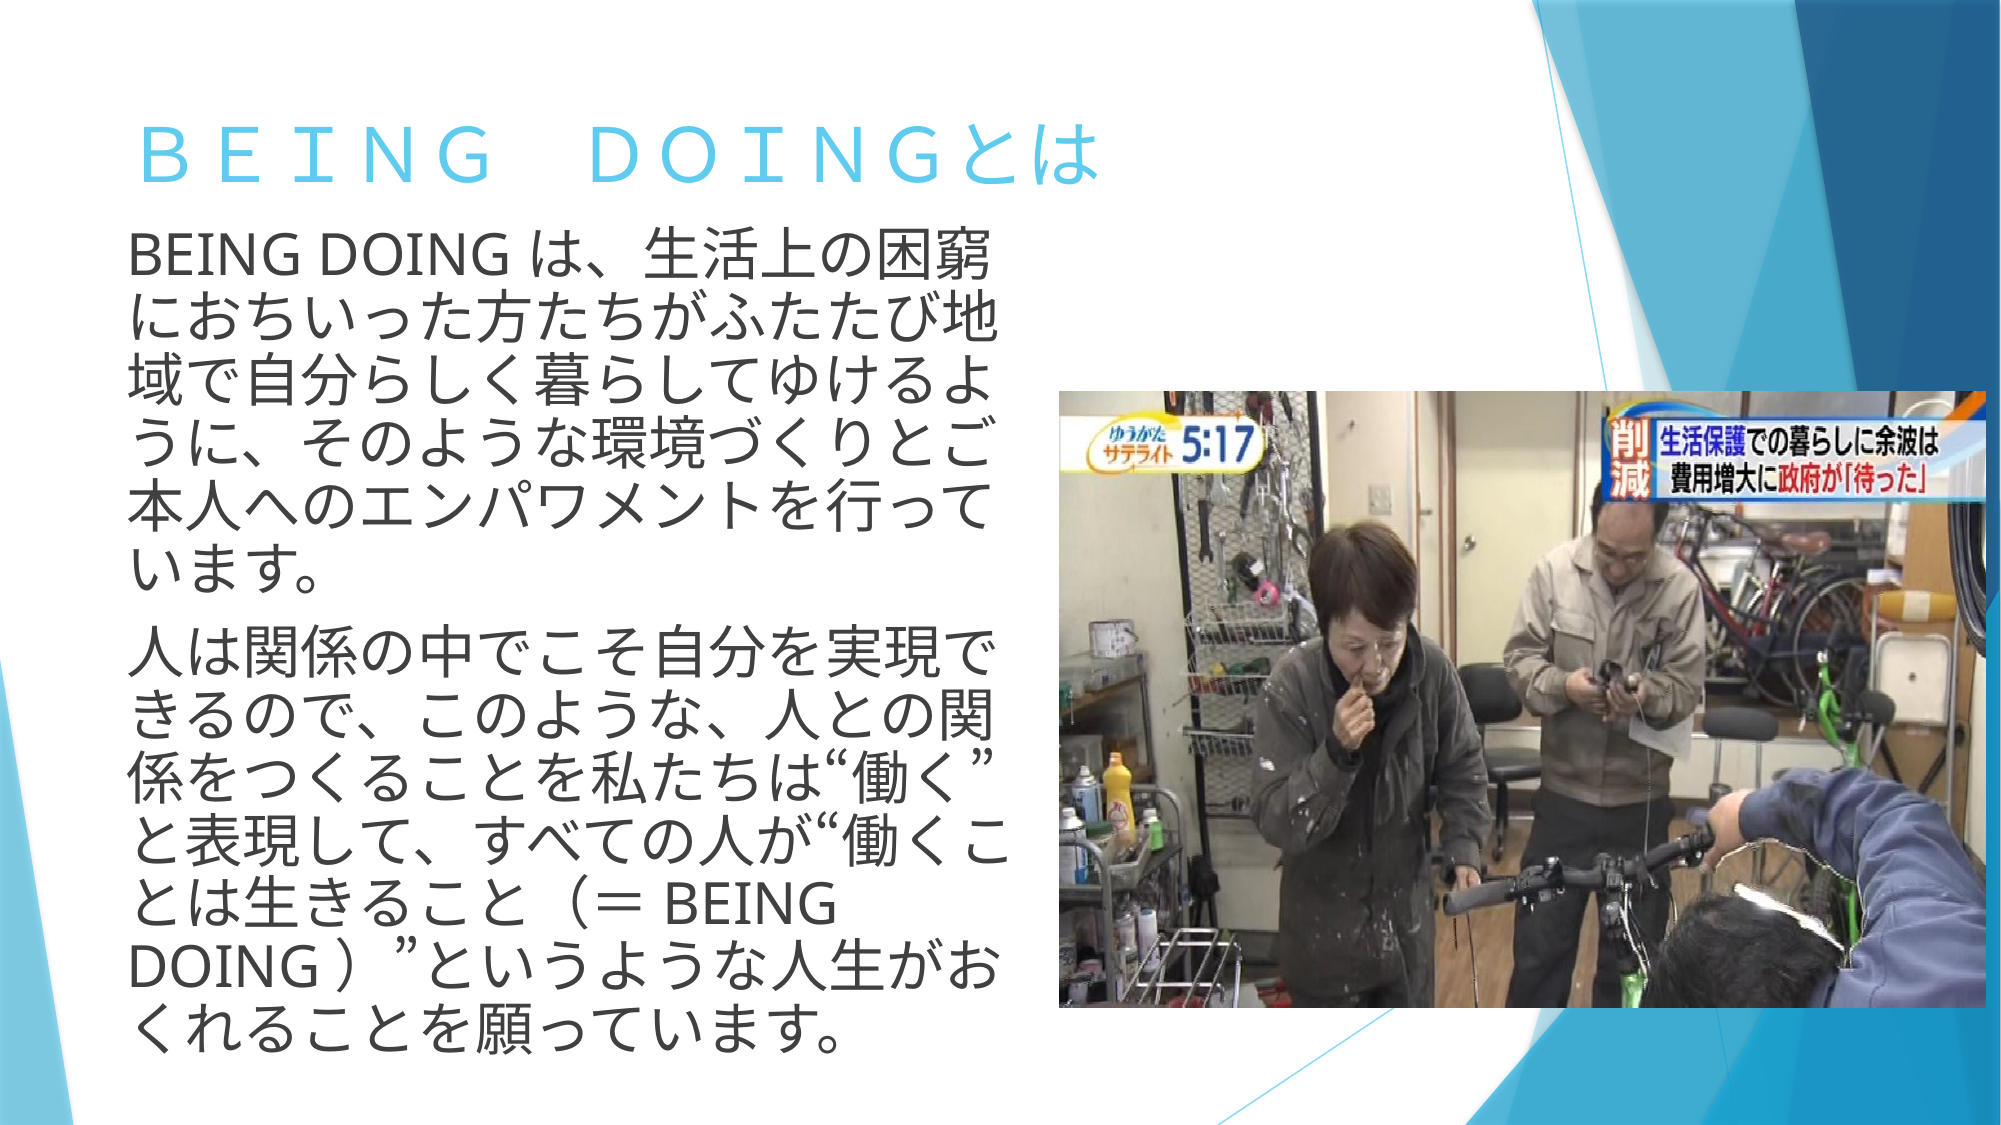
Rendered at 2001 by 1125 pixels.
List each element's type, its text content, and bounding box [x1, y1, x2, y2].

title ＢＥＩＮＧ ＤＯＩＮＧとは [111, 99, 1522, 317]
list BEING DOINGは、生活上の困窮におちいった方たちがふたたび地域で自分らしく暮らしてゆけるように、そのような環境づくりとご本人へのエンパワメントを行っています。 人は関係の中でこそ自分を実現できるので、このような、人との関係をつくることを私たちは“働く”と表現して、すべての人が“働くことは生きること（＝BEING DOING）”というような人生がおくれることを願っています。 [111, 217, 1038, 1088]
picture [1058, 391, 1987, 1009]
